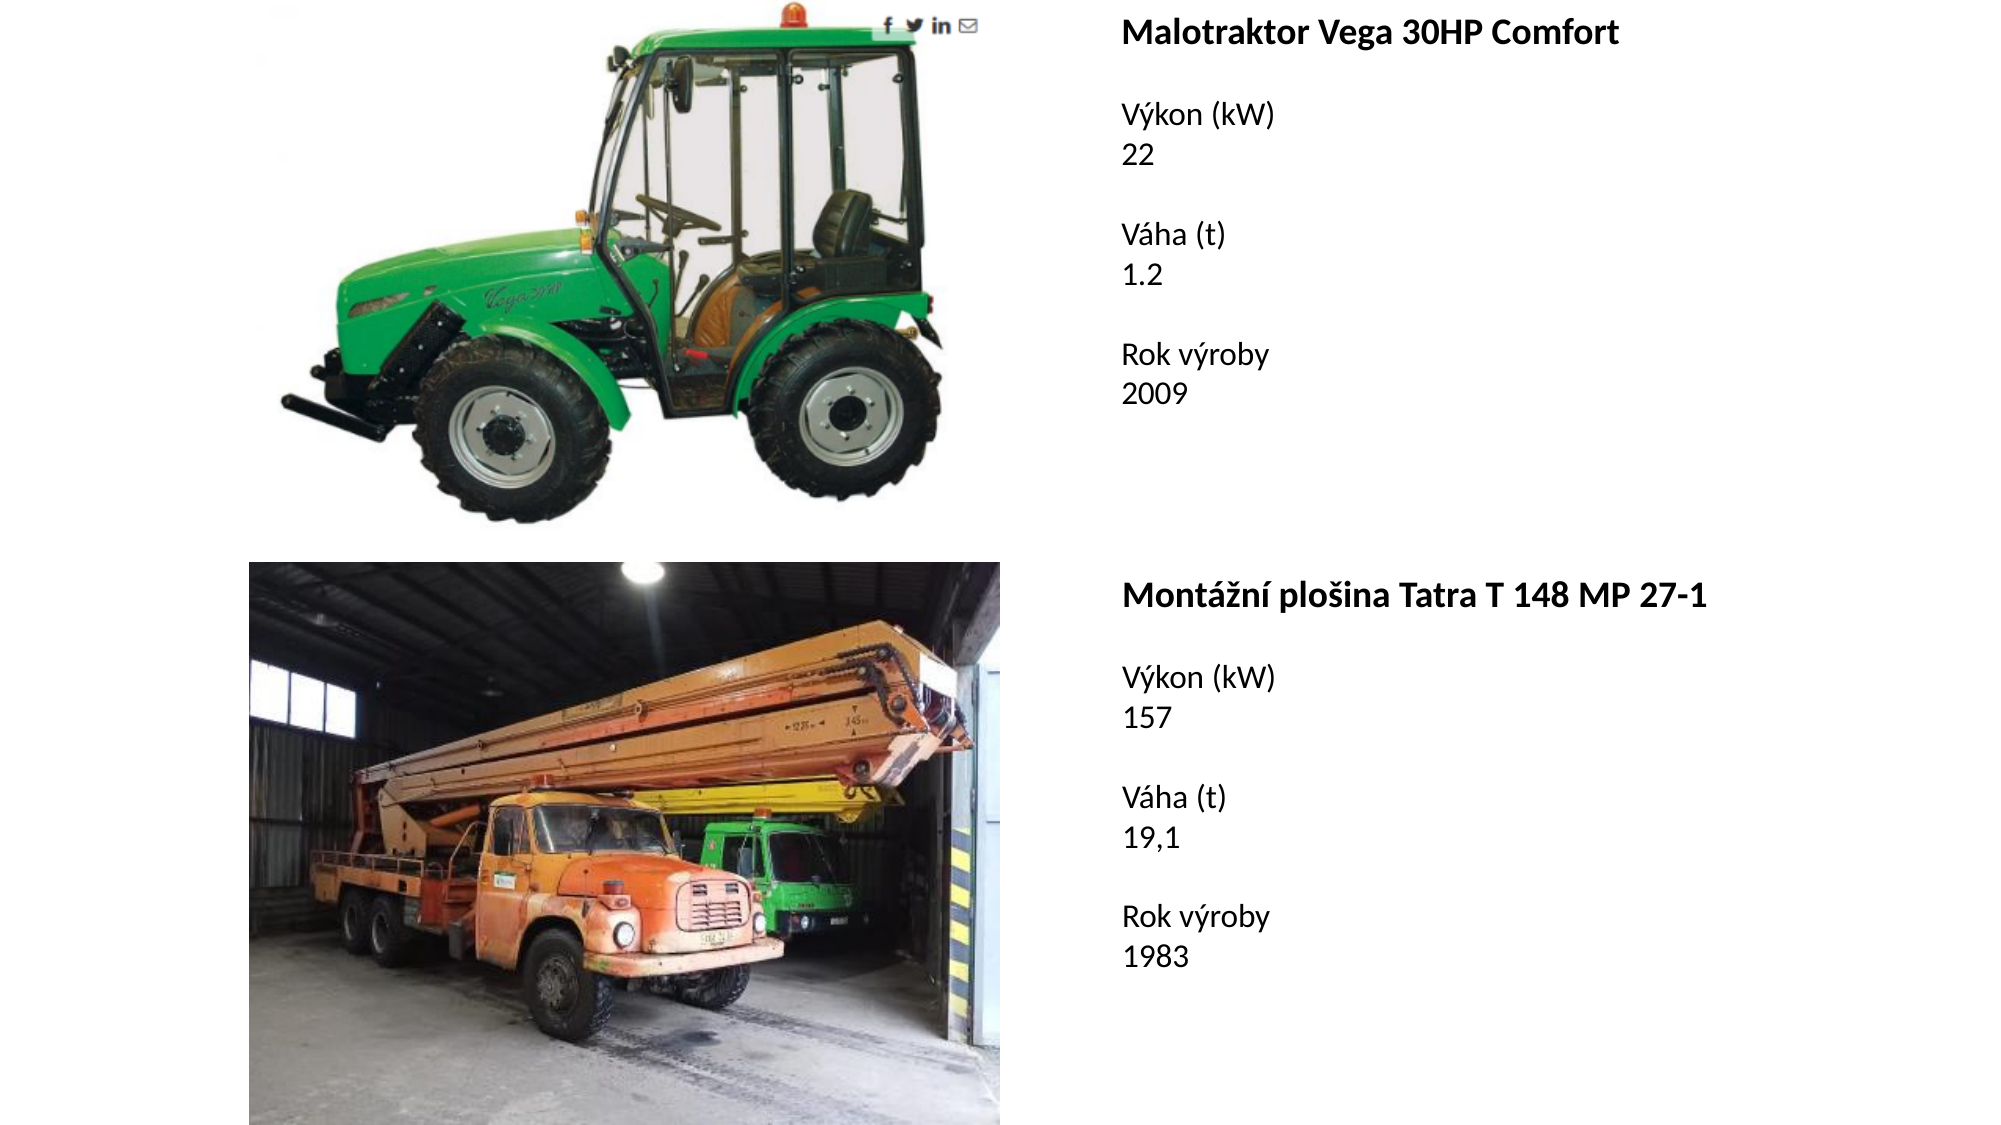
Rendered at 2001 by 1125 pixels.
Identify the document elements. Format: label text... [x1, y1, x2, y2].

text_box Malotraktor Vega 30HP Comfort Výkon (kW) 22 Váha (t) 1.2 Rok výroby 2009 [1106, 0, 1636, 420]
text_box Montážní plošina Tatra T 148 MP 27-1 Výkon (kW) 157 Váha (t) 19,1 Rok výroby 1983 [1106, 562, 1724, 982]
picture [249, 0, 1000, 1125]
